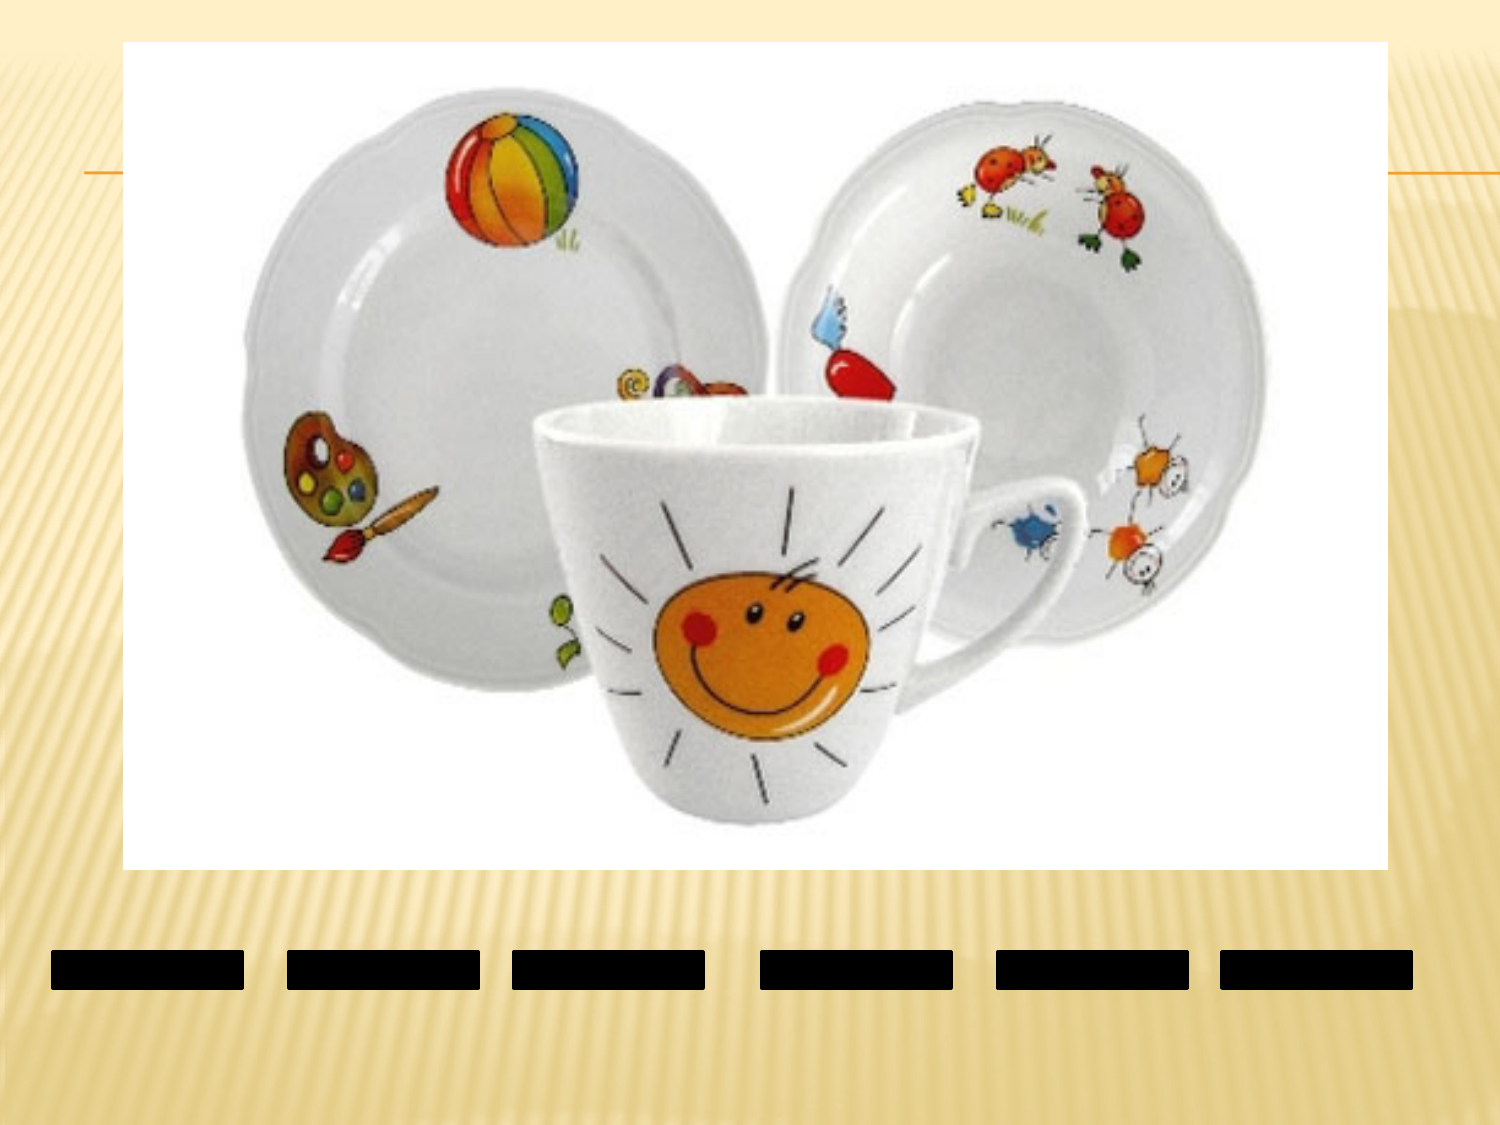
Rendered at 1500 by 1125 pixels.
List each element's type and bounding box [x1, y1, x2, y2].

text_box [287, 950, 480, 990]
text_box [1220, 950, 1413, 990]
text_box [760, 950, 953, 990]
text_box [996, 950, 1189, 990]
picture [123, 42, 1389, 870]
text_box [512, 950, 705, 990]
text_box [51, 950, 244, 990]
